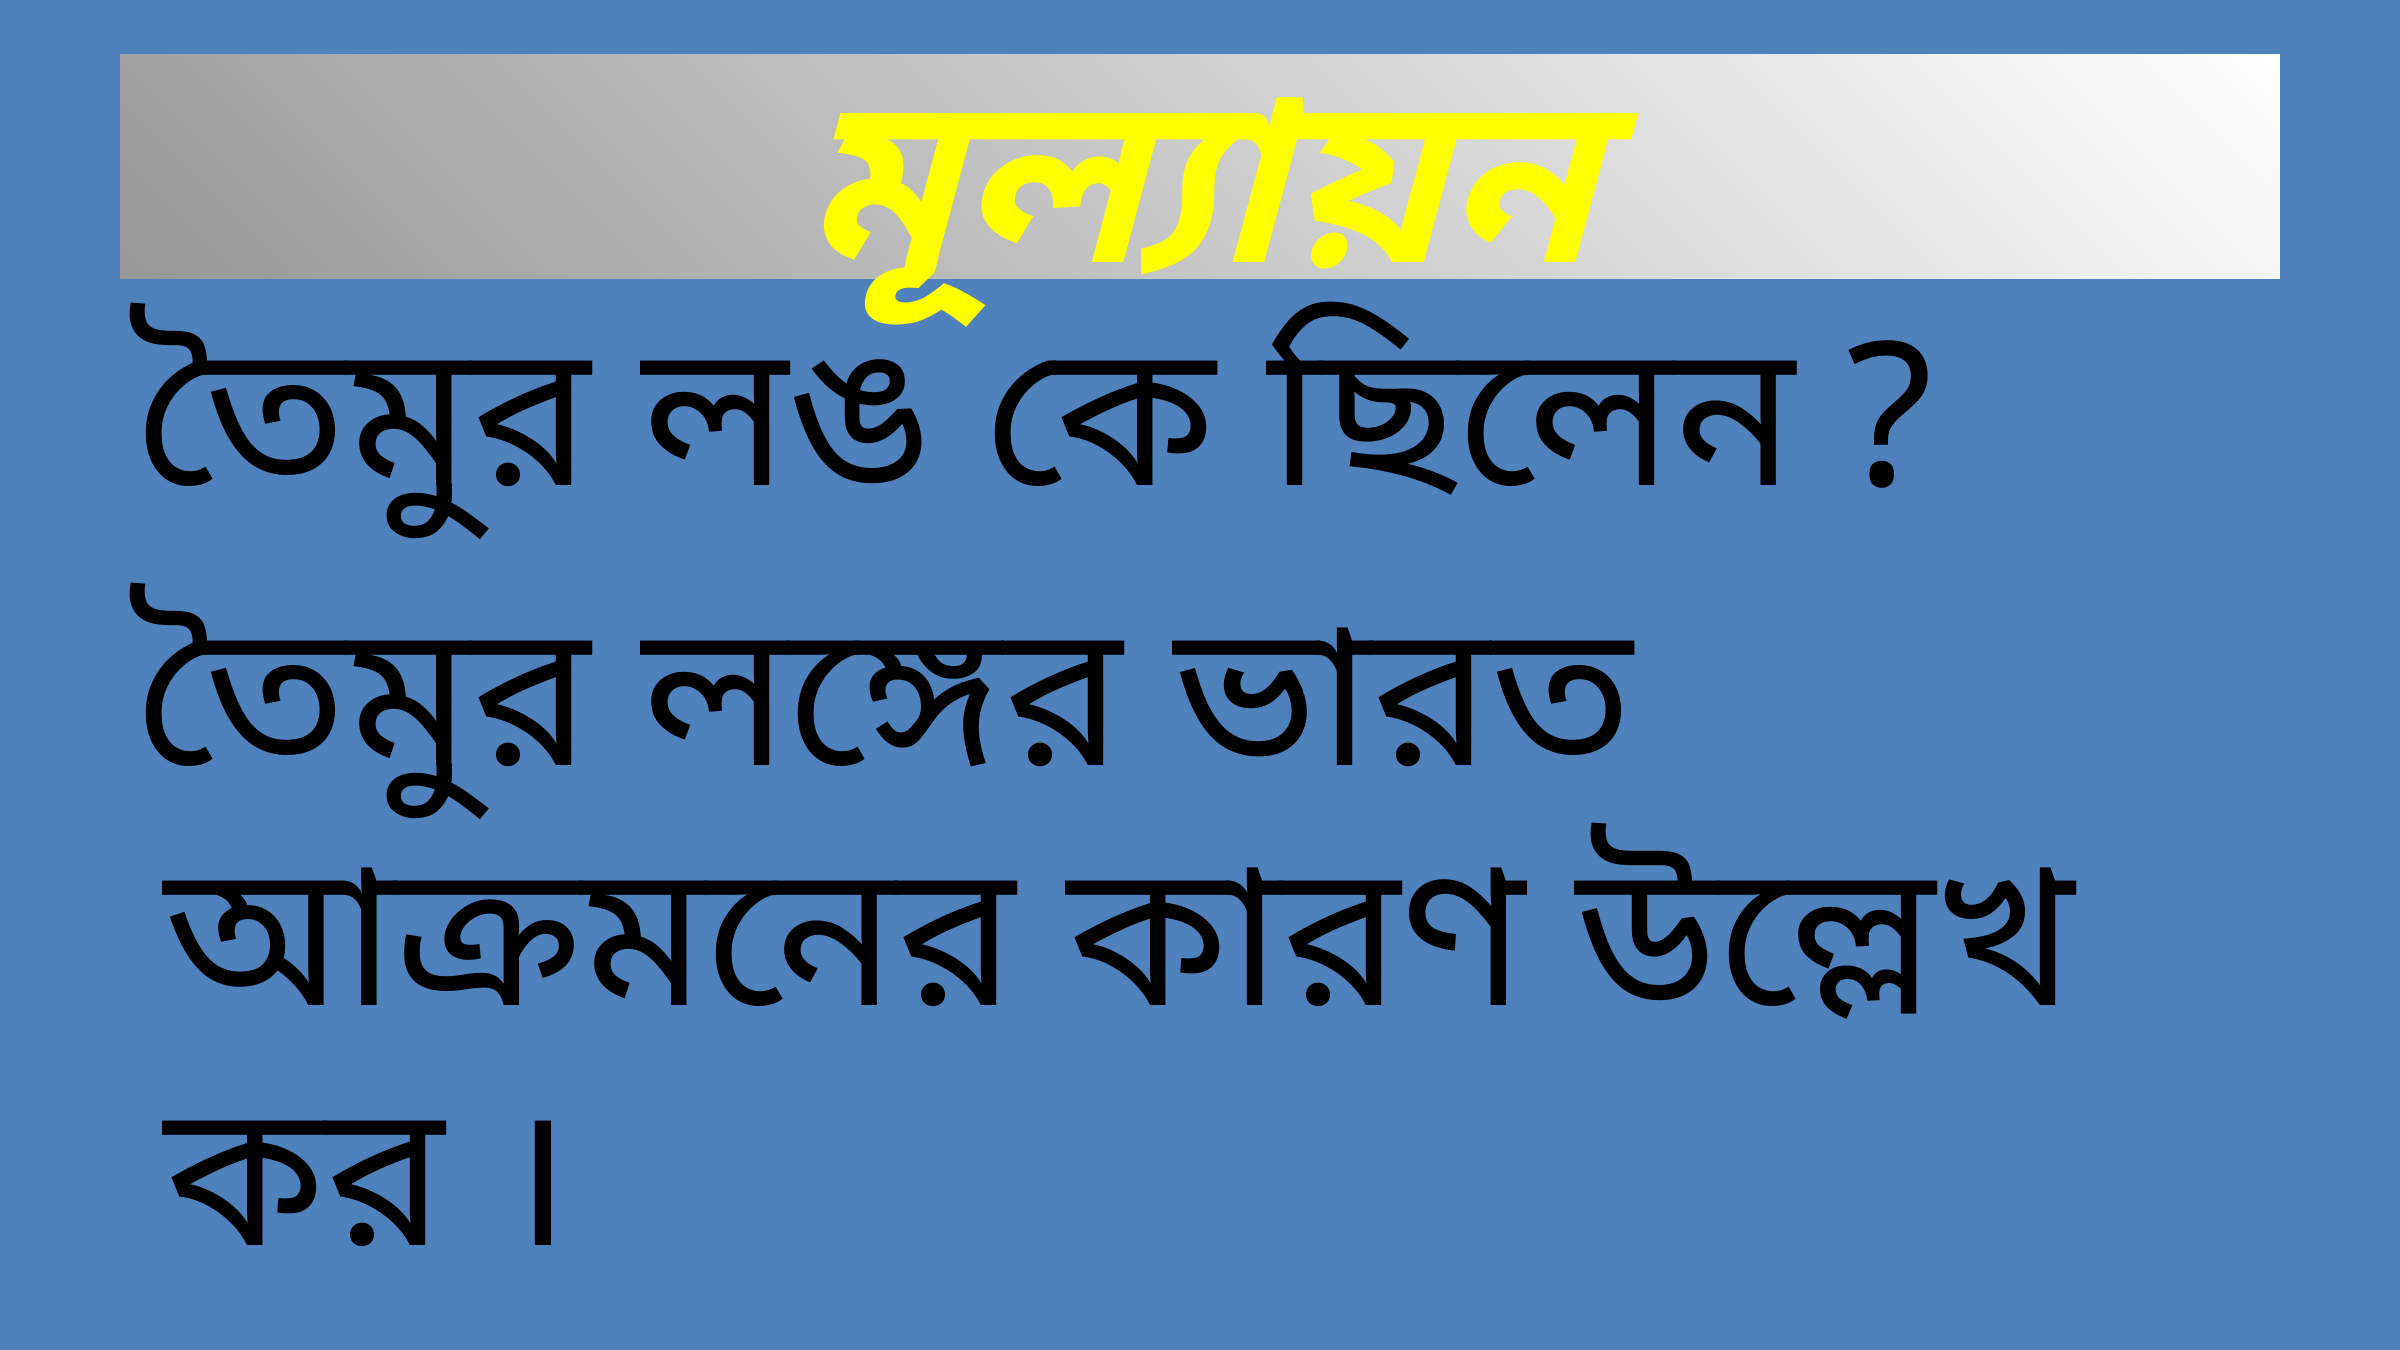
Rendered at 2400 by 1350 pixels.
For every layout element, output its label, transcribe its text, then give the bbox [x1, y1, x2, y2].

list তৈমুর লঙ কে ছিলেন ? তৈমুর লঙ্গের ভারত আক্রমনের কারণ উল্লেখ কর । [62, 275, 2248, 1166]
title মূল্যায়ন [120, 54, 2280, 279]
